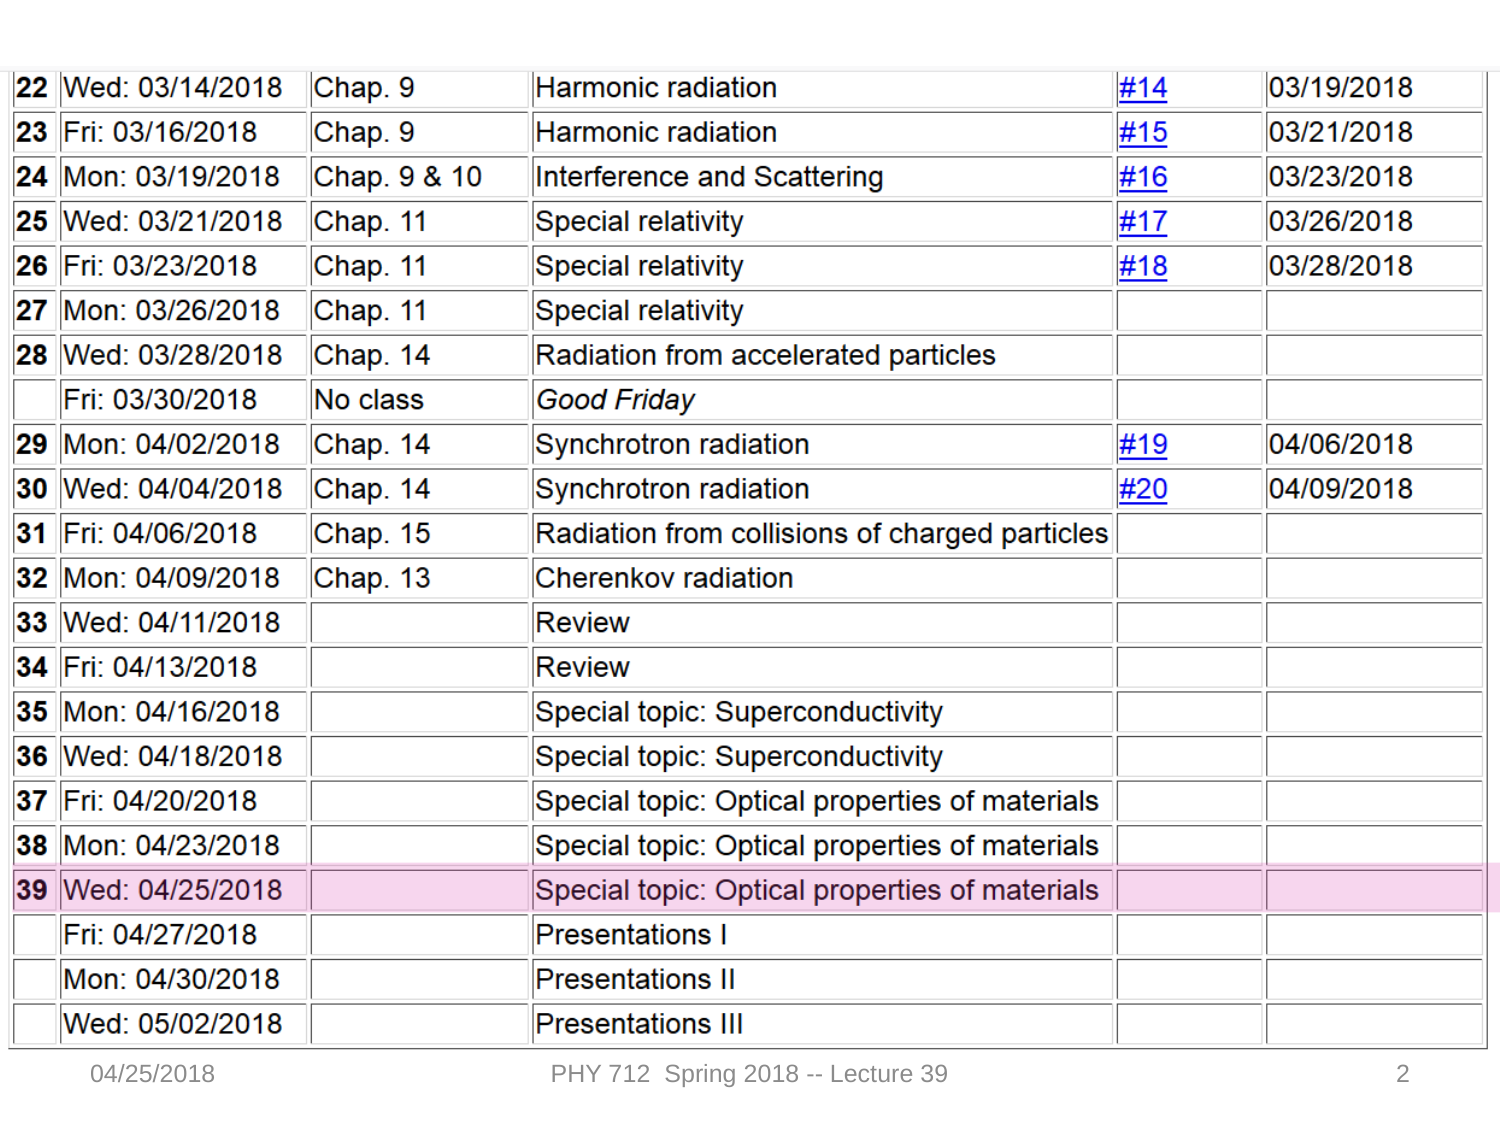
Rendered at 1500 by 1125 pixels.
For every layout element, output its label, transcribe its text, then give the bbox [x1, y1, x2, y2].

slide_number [75, 1066, 425, 1103]
picture [0, 65, 1500, 1060]
footer PHY 712 Spring 2018 -- Lecture 39 [512, 1066, 988, 1103]
slide_number 2 [1074, 1066, 1425, 1103]
